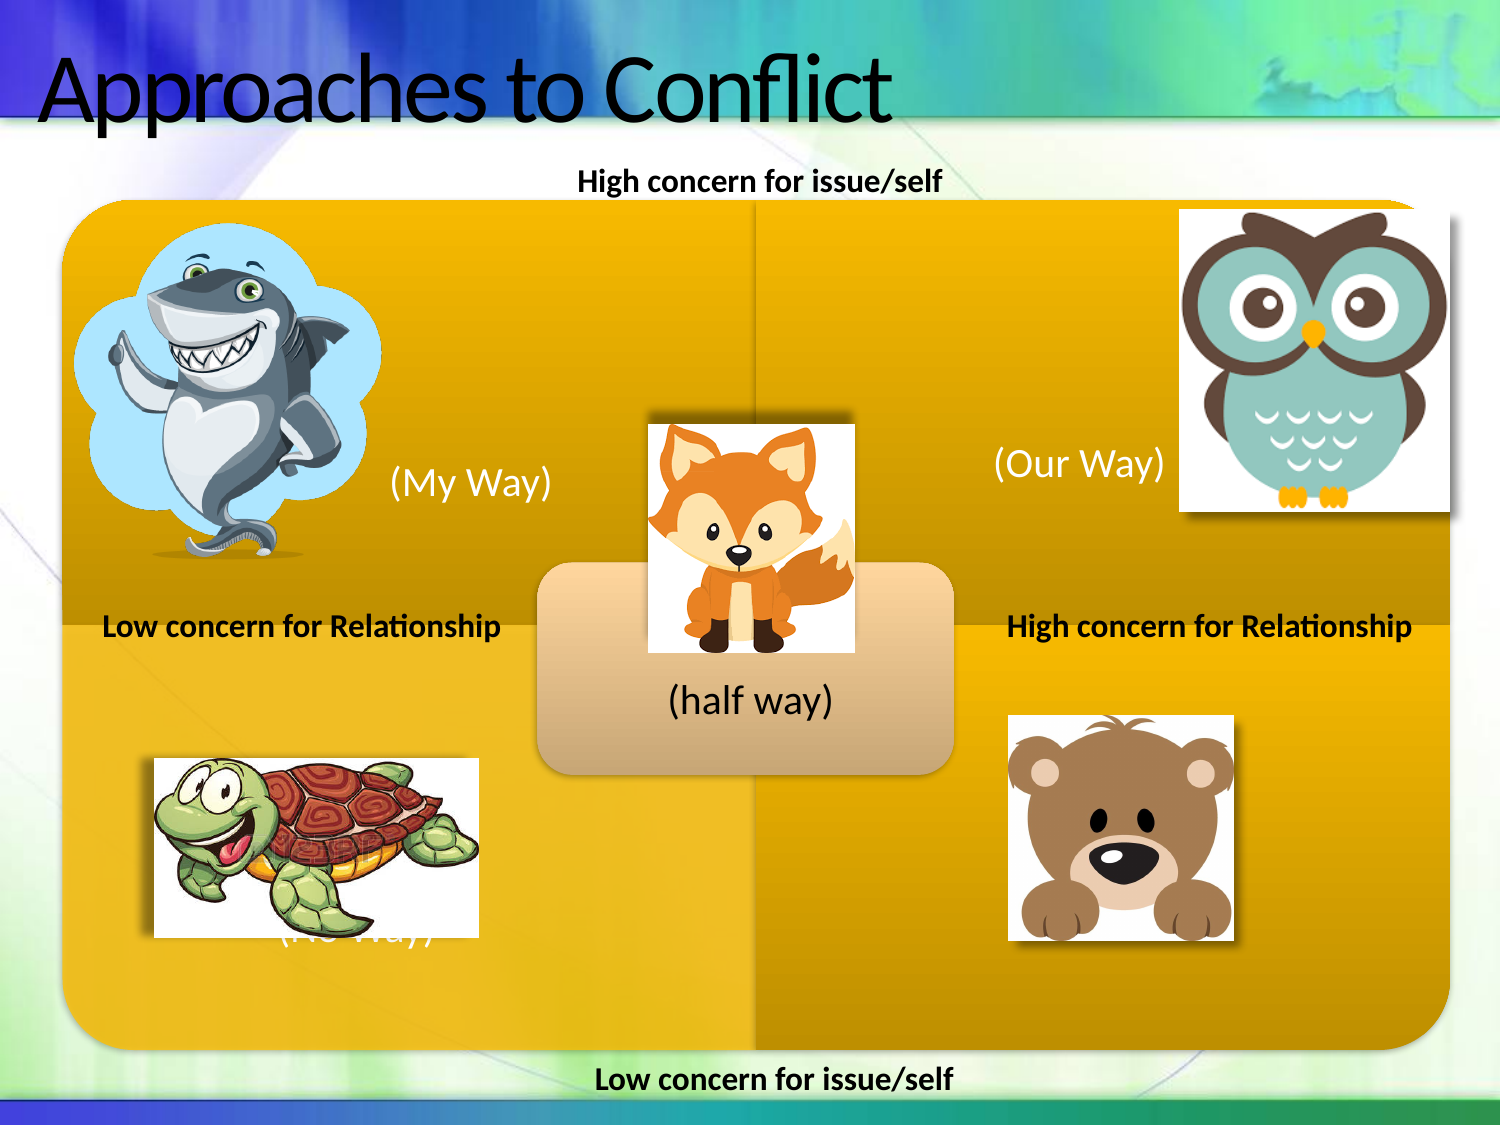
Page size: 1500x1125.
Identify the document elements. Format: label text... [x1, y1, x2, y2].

picture [0, 0, 1500, 1125]
text_box High concern for issue/self [531, 152, 990, 198]
title Approaches to Conflict [37, 36, 1413, 146]
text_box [62, 199, 1451, 1051]
text_box Low concern for issue/self [545, 1059, 1004, 1105]
